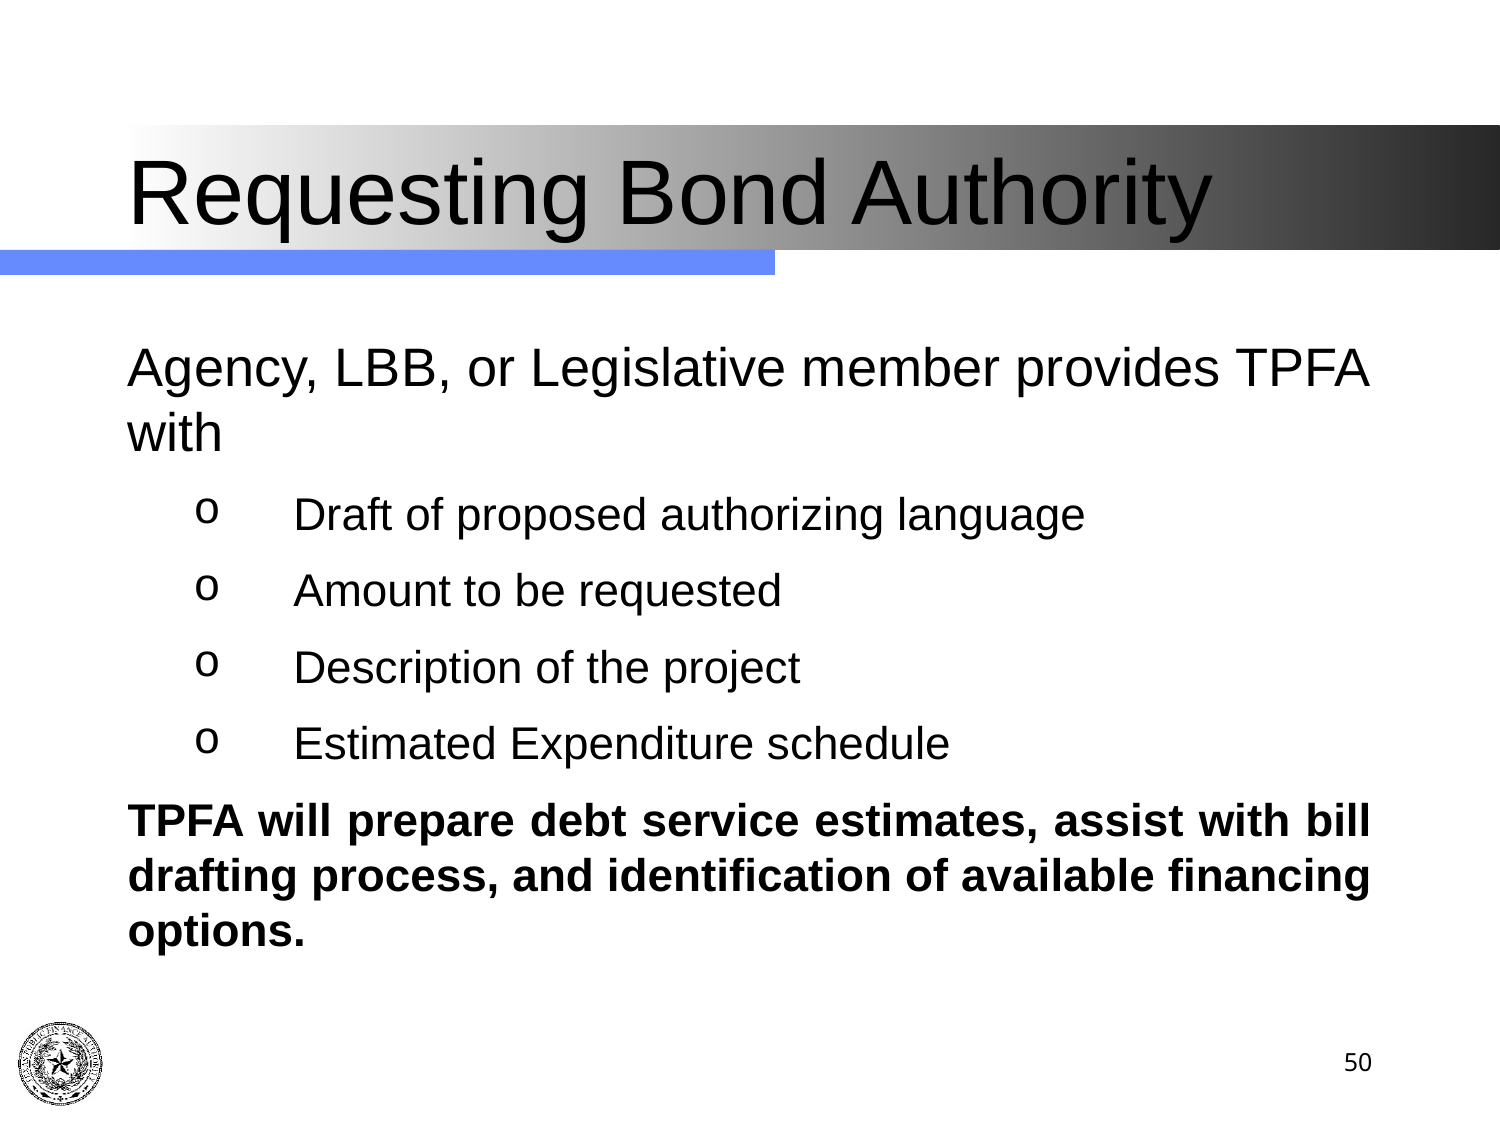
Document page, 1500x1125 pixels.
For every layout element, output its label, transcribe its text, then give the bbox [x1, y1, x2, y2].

list Agency, LBB, or Legislative member provides TPFA with Draft of proposed authorizing language Amount to be requested Description of the project Estimated Expenditure schedule TPFA will prepare debt service estimates, assist with bill drafting process, and identification of available financing options. [112, 324, 1388, 1001]
title Requesting Bond Authority [112, 124, 1500, 251]
picture [17, 1021, 103, 1106]
slide_number 50 [990, 1037, 1388, 1091]
